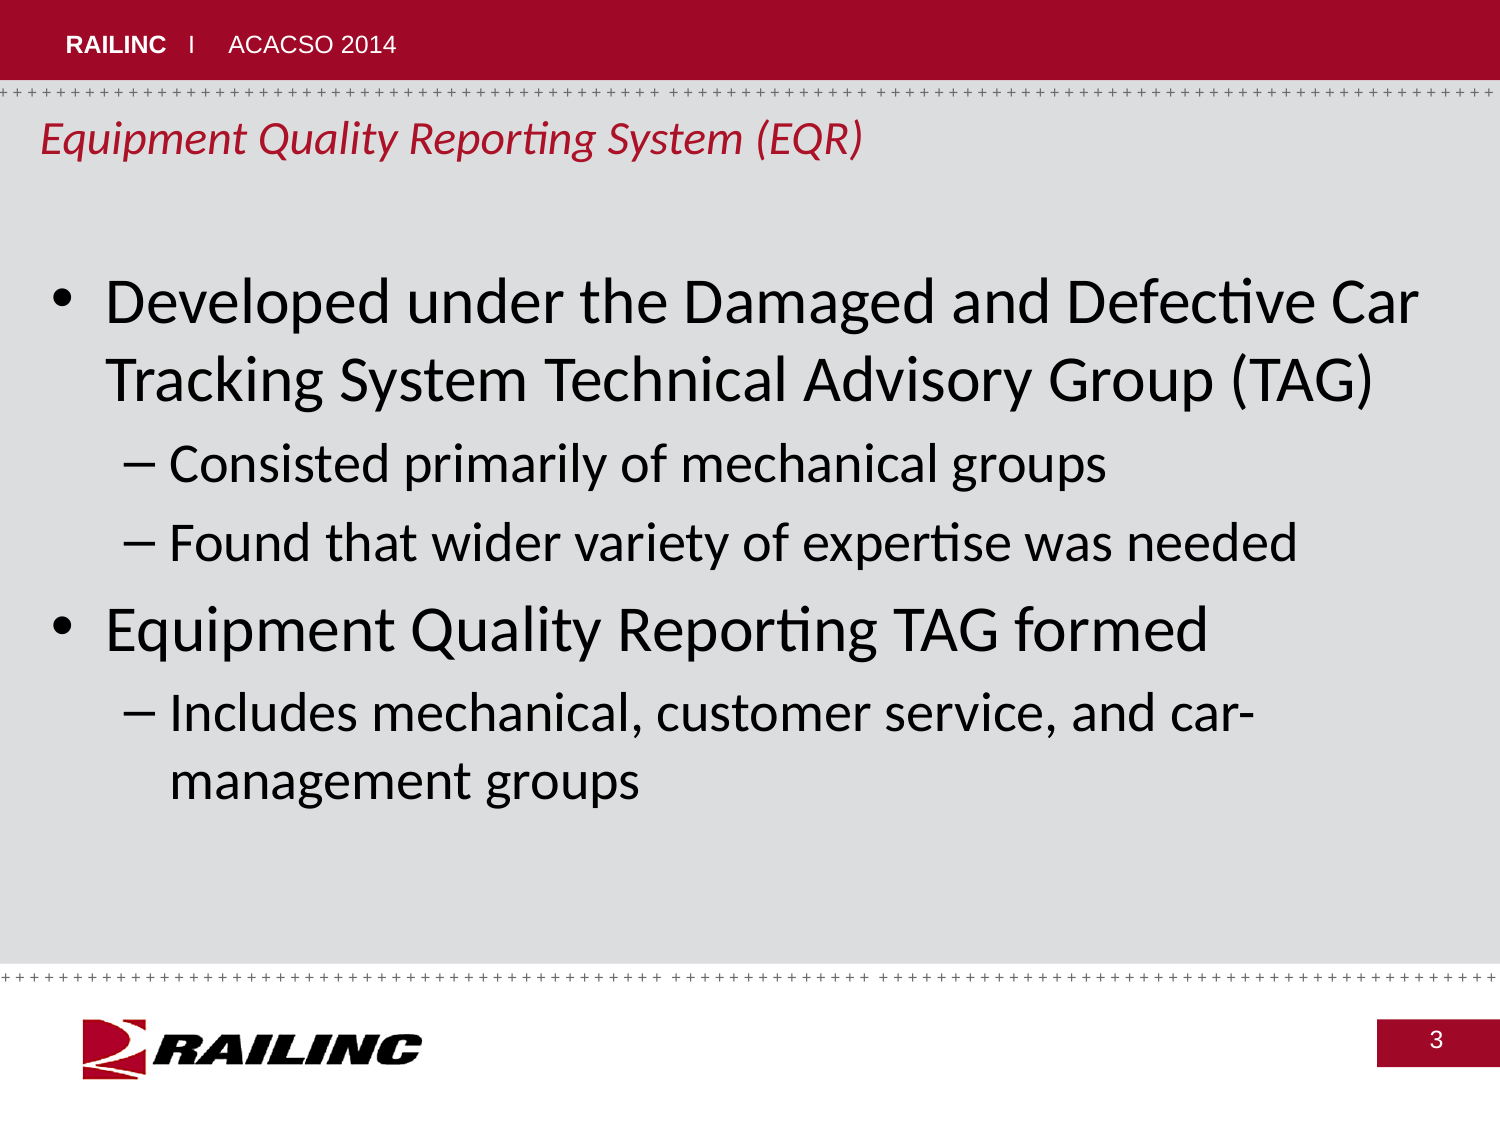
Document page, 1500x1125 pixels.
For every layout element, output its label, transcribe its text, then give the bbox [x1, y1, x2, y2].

picture [0, 999, 1500, 1125]
slide_number 3 [1186, 1008, 1459, 1069]
title Equipment Quality Reporting System (EQR) [24, 98, 1500, 172]
list Developed under the Damaged and Defective Car Tracking System Technical Advisory Group (TAG) Consisted primarily of mechanical groups Found that wider variety of expertise was needed Equipment Quality Reporting TAG formed Includes mechanical, customer service, and car-management groups [35, 249, 1465, 875]
